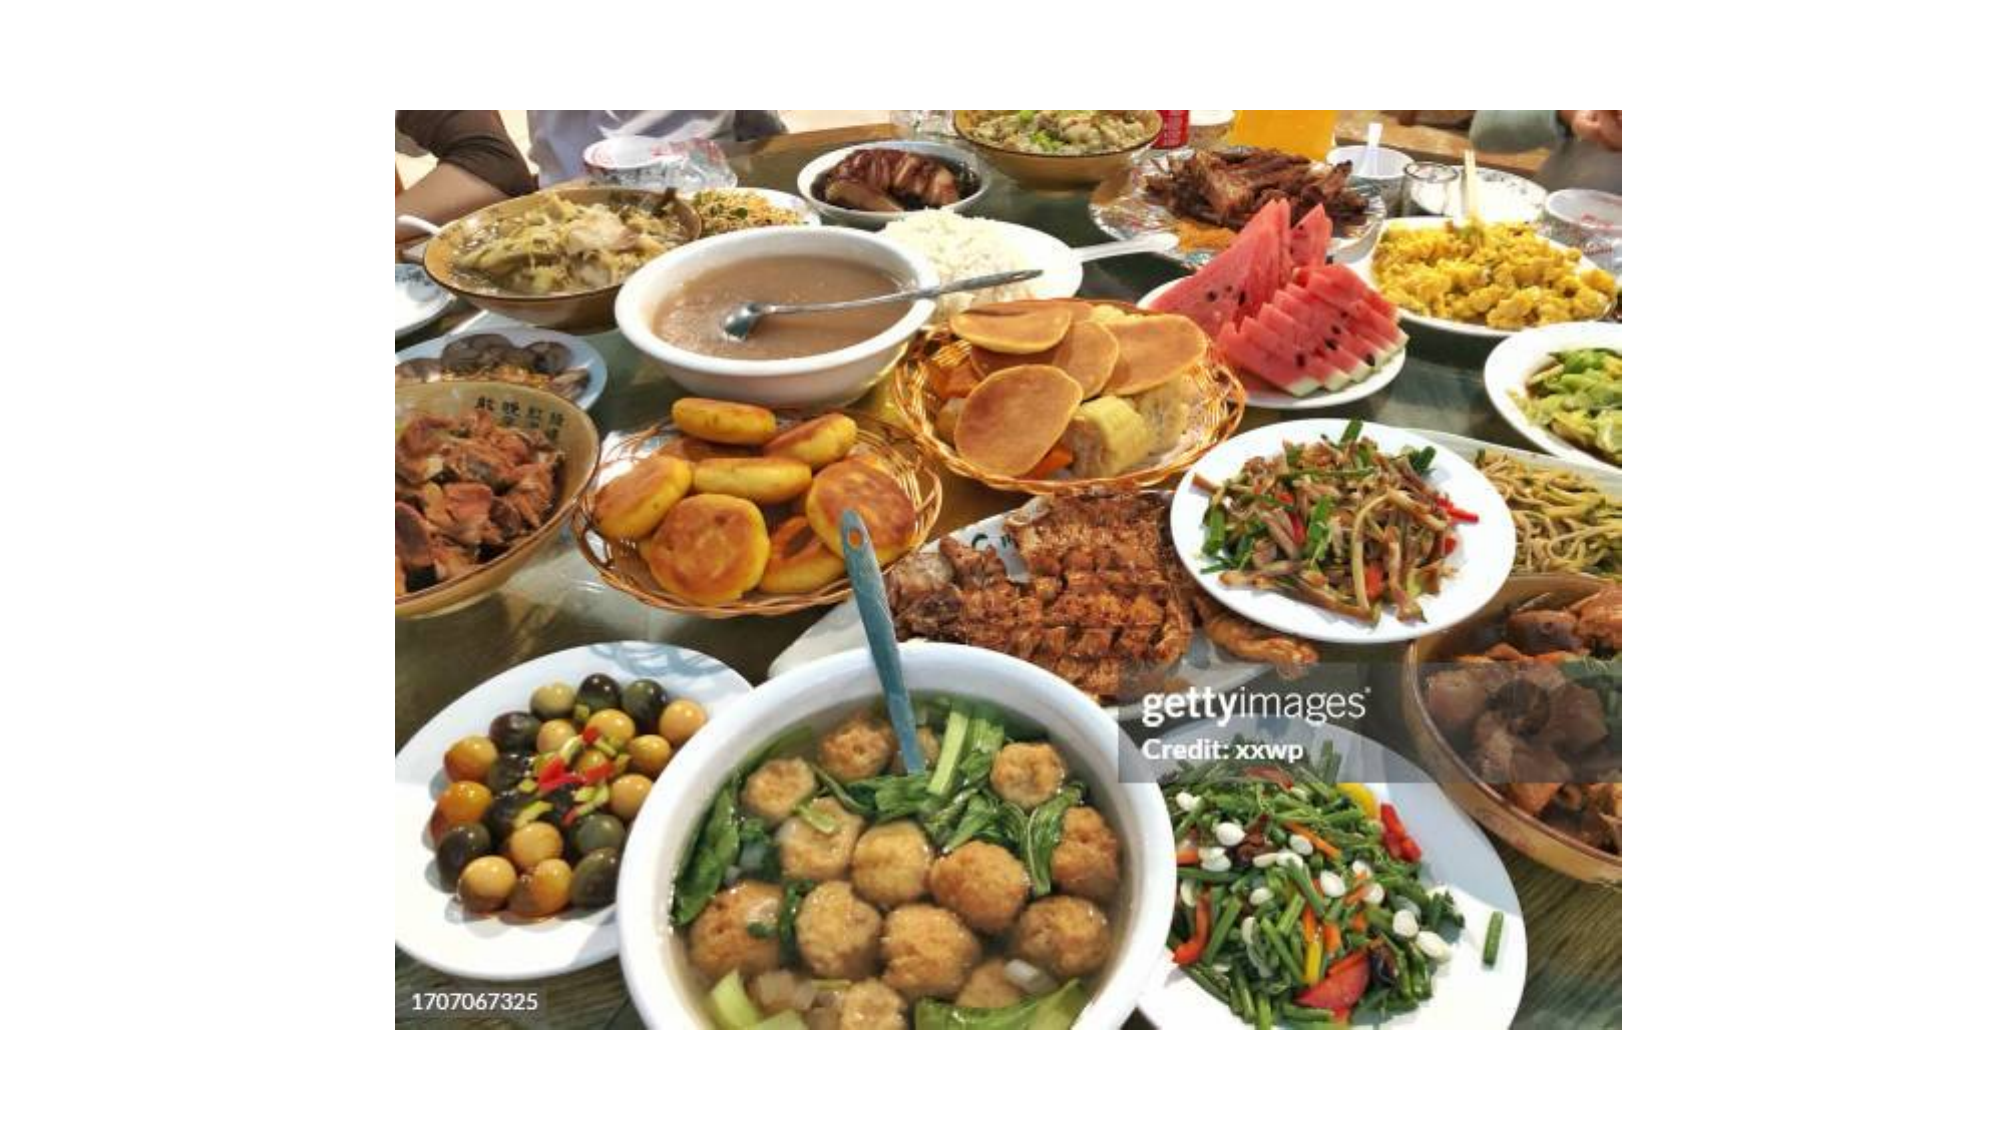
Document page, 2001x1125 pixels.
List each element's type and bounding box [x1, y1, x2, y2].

picture [395, 110, 1622, 1031]
